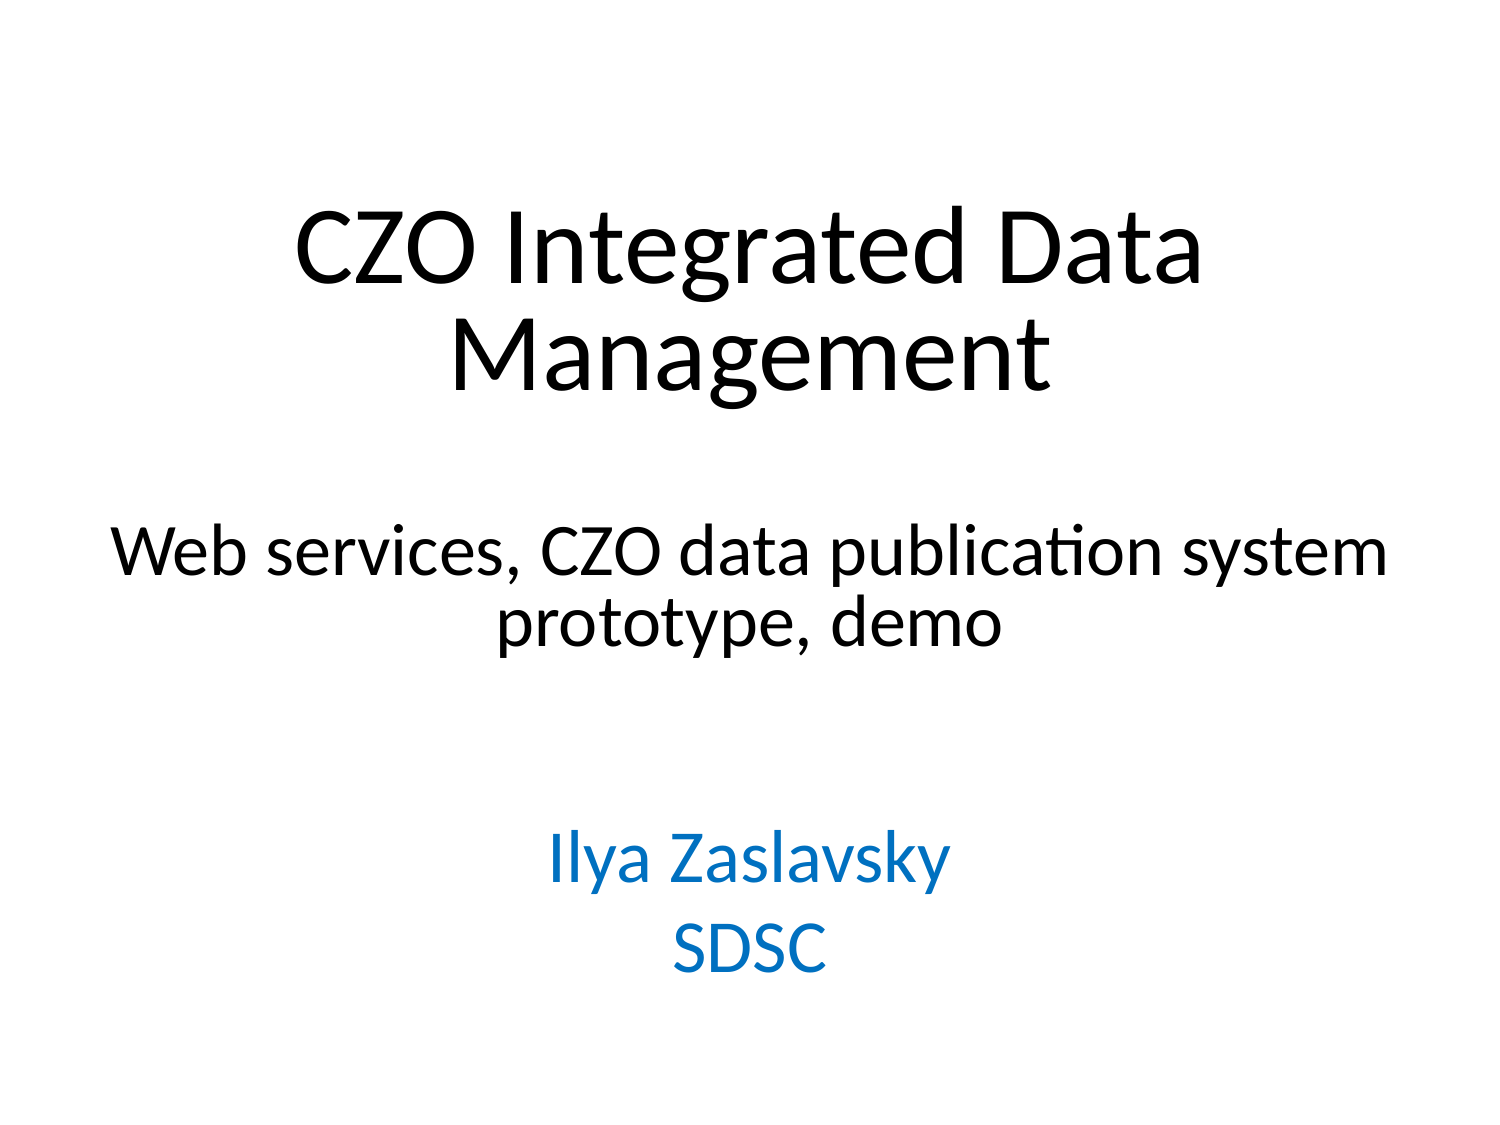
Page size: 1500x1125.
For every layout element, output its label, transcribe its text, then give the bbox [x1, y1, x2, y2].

title CZO Integrated Data Management Web services, CZO data publication system prototype, demo [81, 187, 1419, 913]
text_box Ilya Zaslavsky SDSC [268, 799, 1232, 995]
